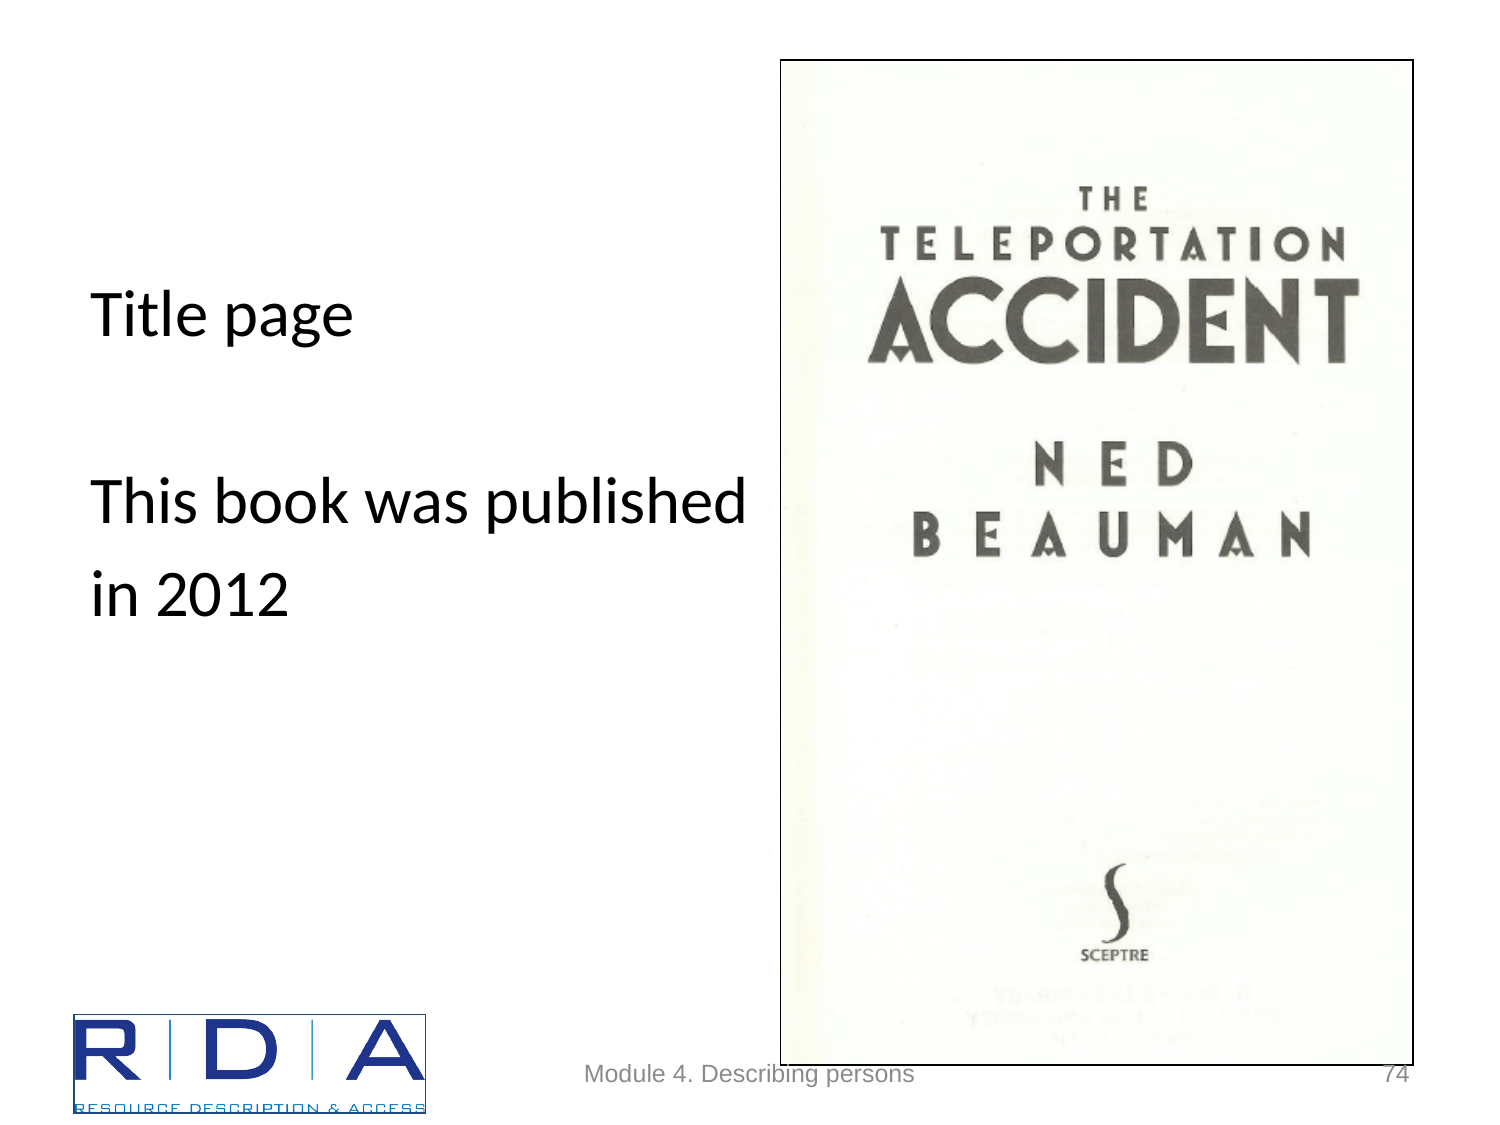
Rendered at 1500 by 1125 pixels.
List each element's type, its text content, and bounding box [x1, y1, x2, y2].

picture [75, 1015, 425, 1112]
list Title page This book was published in 2012 [75, 262, 775, 1005]
picture [780, 60, 1413, 1065]
list Title page This book was published in 2012 [1416, 262, 1425, 1005]
slide_number 74 [1074, 1042, 1425, 1103]
footer Module 4. Describing persons [512, 1042, 988, 1103]
